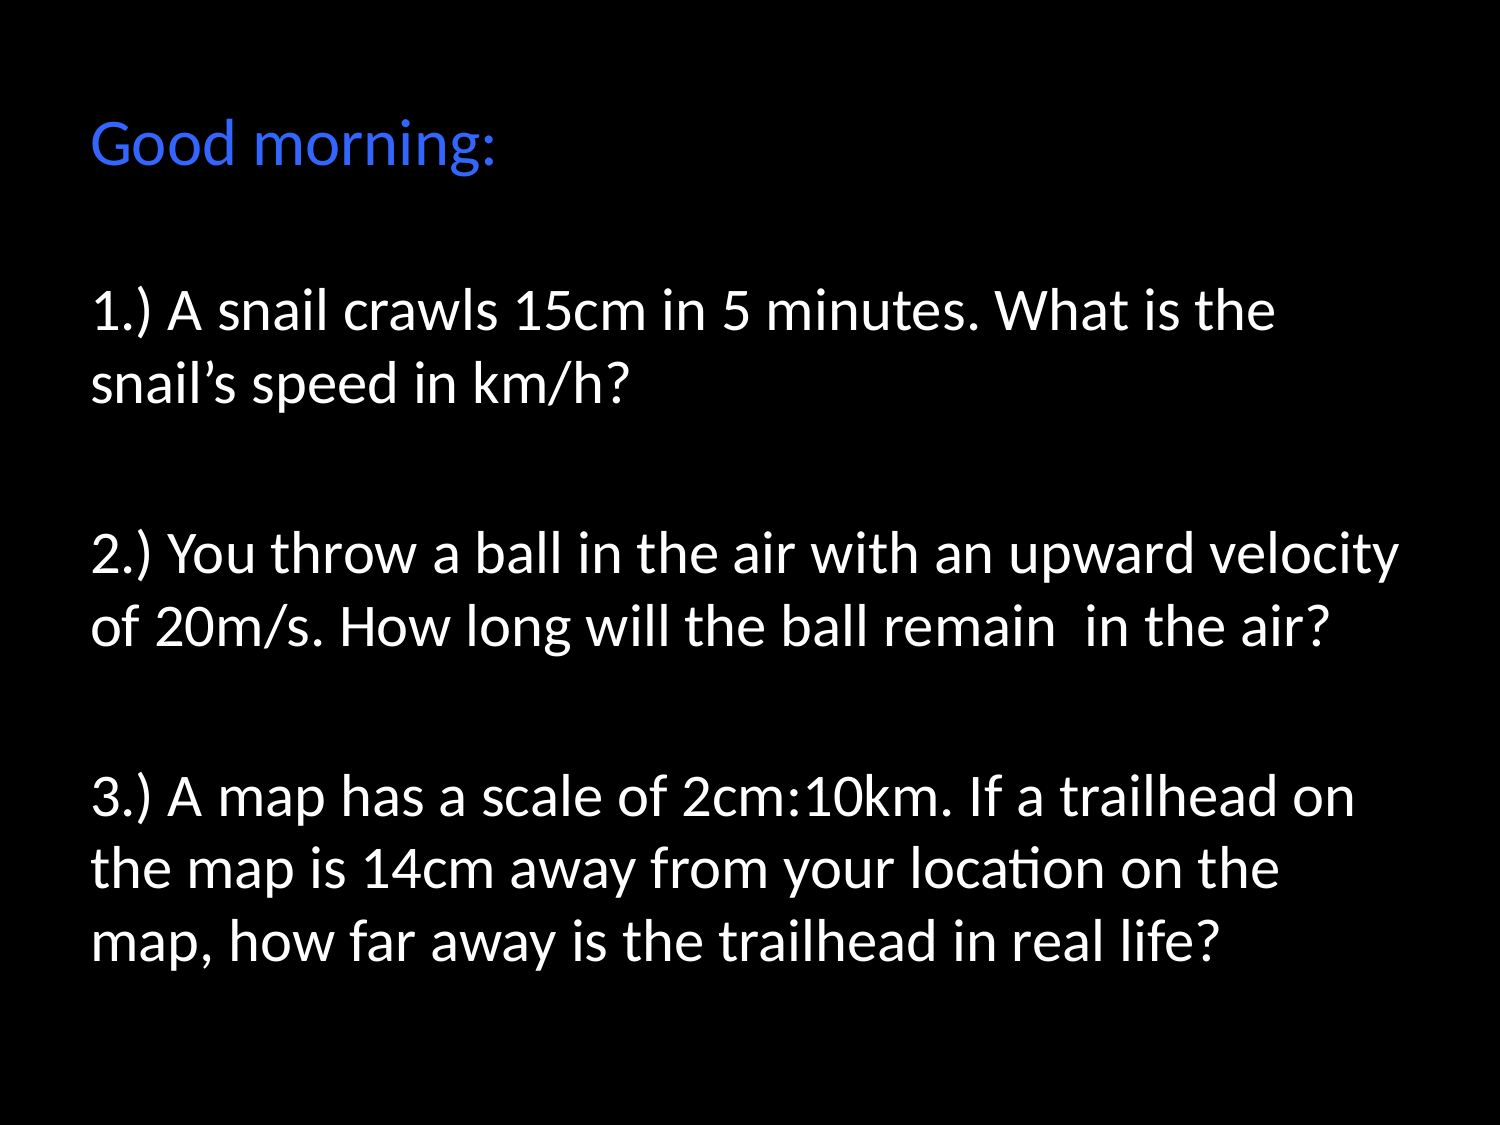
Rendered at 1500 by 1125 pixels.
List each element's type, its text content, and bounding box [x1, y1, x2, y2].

title Good morning: [75, 45, 1425, 233]
list 1.) A snail crawls 15cm in 5 minutes. What is the snail’s speed in km/h? 2.) You throw a ball in the air with an upward velocity of 20m/s. How long will the ball remain in the air? 3.) A map has a scale of 2cm:10km. If a trailhead on the map is 14cm away from your location on the map, how far away is the trailhead in real life? [75, 262, 1425, 1005]
